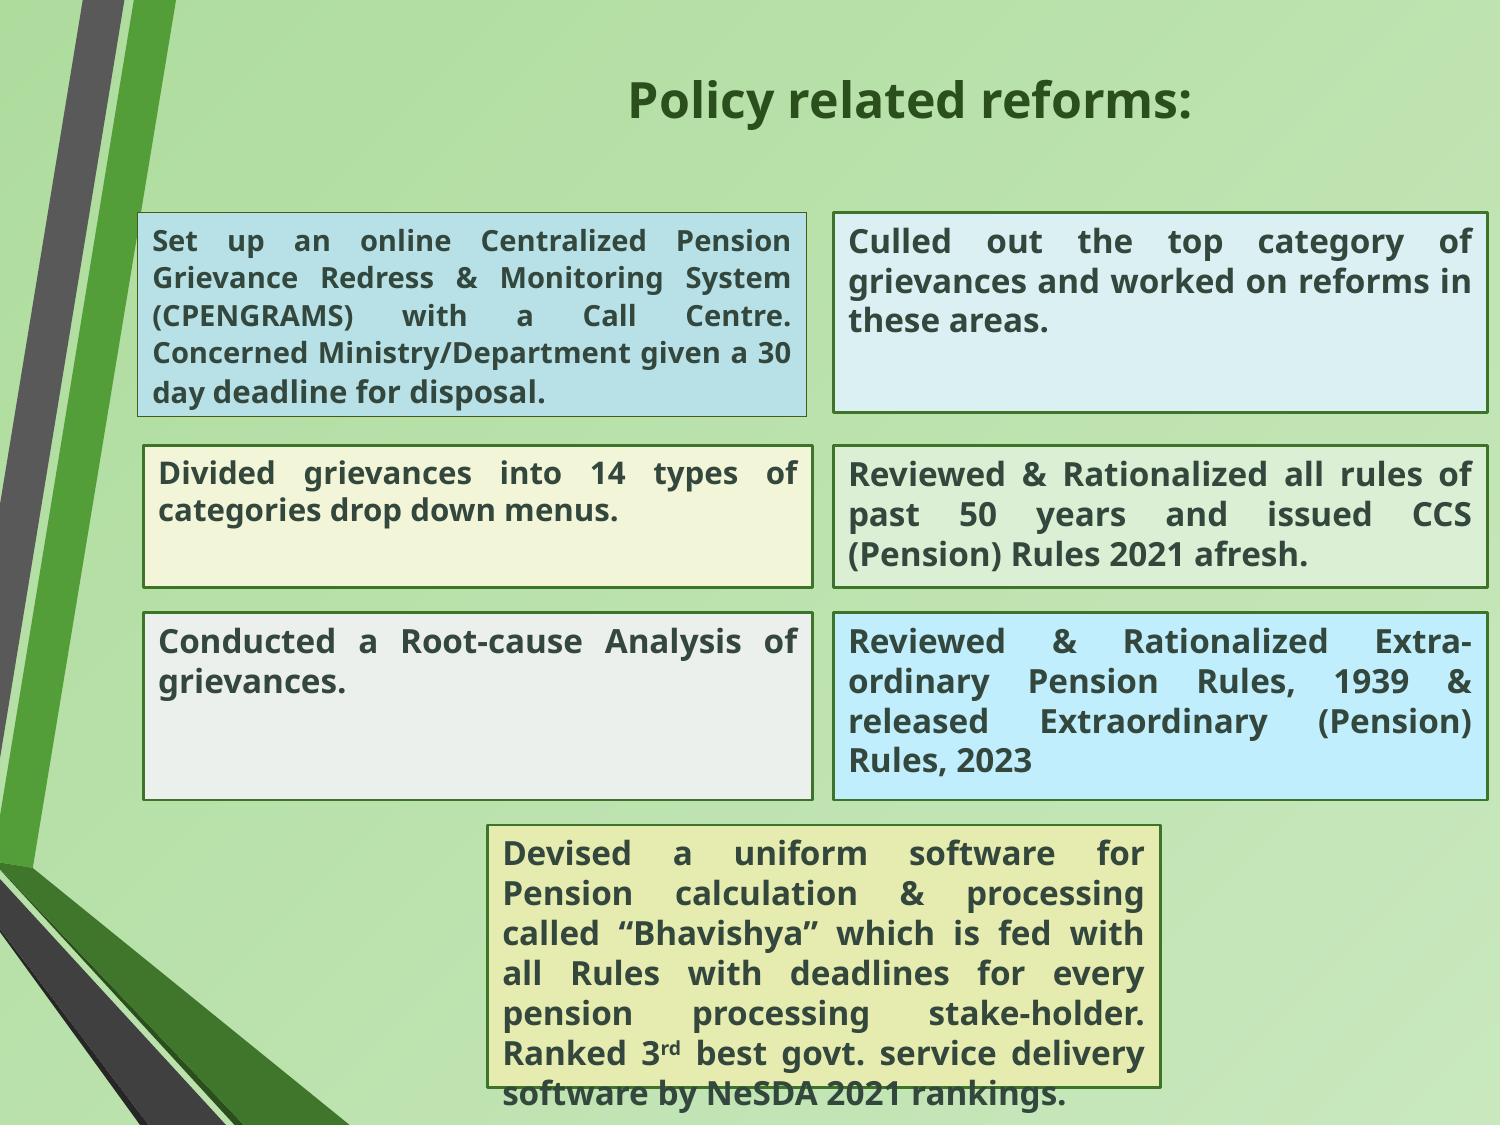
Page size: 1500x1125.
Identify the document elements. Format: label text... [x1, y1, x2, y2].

text_box Reviewed & Rationalized all rules of past 50 years and issued CCS (Pension) Rules 2021 afresh. [832, 444, 1489, 589]
text_box Divided grievances into 14 types of categories drop down menus. [142, 444, 814, 589]
text_box Devised a uniform software for Pension calculation & processing called “Bhavishya” which is fed with all Rules with deadlines for every pension processing stake-holder. Ranked 3rd best govt. service delivery software by NeSDA 2021 rankings. [486, 824, 1162, 1089]
title Policy related reforms: [237, 0, 1500, 198]
text_box Reviewed & Rationalized Extra-ordinary Pension Rules, 1939 & released Extraordinary (Pension) Rules, 2023 [832, 611, 1489, 801]
list [48, 249, 1445, 1100]
text_box Set up an online Centralized Pension Grievance Redress & Monitoring System (CPENGRAMS) with a Call Centre. Concerned Ministry/Department given a 30 day deadline for disposal. [137, 212, 807, 417]
text_box Culled out the top category of grievances and worked on reforms in these areas. [832, 211, 1489, 414]
text_box Conducted a Root-cause Analysis of grievances. [142, 611, 814, 801]
